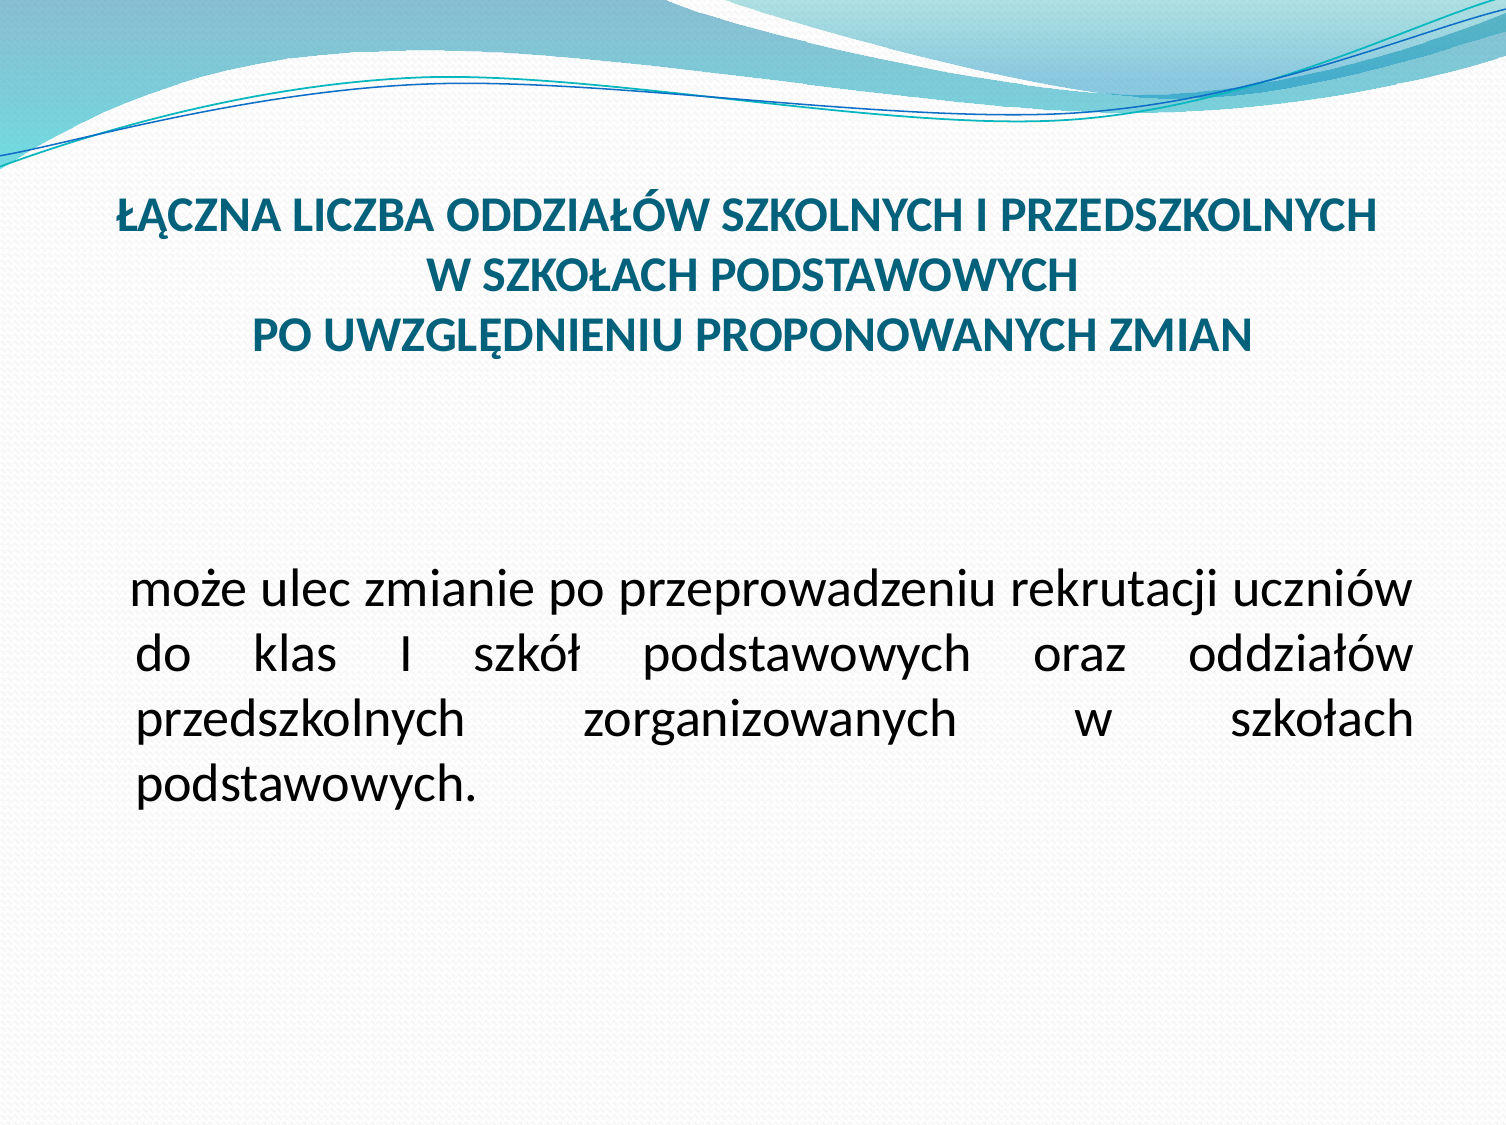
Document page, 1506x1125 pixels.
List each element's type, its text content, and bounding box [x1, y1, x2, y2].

title ŁĄCZNA LICZBA ODDZIAŁÓW SZKOLNYCH I PRZEDSZKOLNYCH W SZKOŁACH PODSTAWOWYCH PO UWZGLĘDNIENIU PROPONOWANYCH ZMIAN [75, 115, 1431, 317]
list może ulec zmianie po przeprowadzeniu rekrutacji uczniów do klas I szkół podstawowych oraz oddziałów przedszkolnych zorganizowanych w szkołach podstawowych. [75, 317, 1431, 1038]
